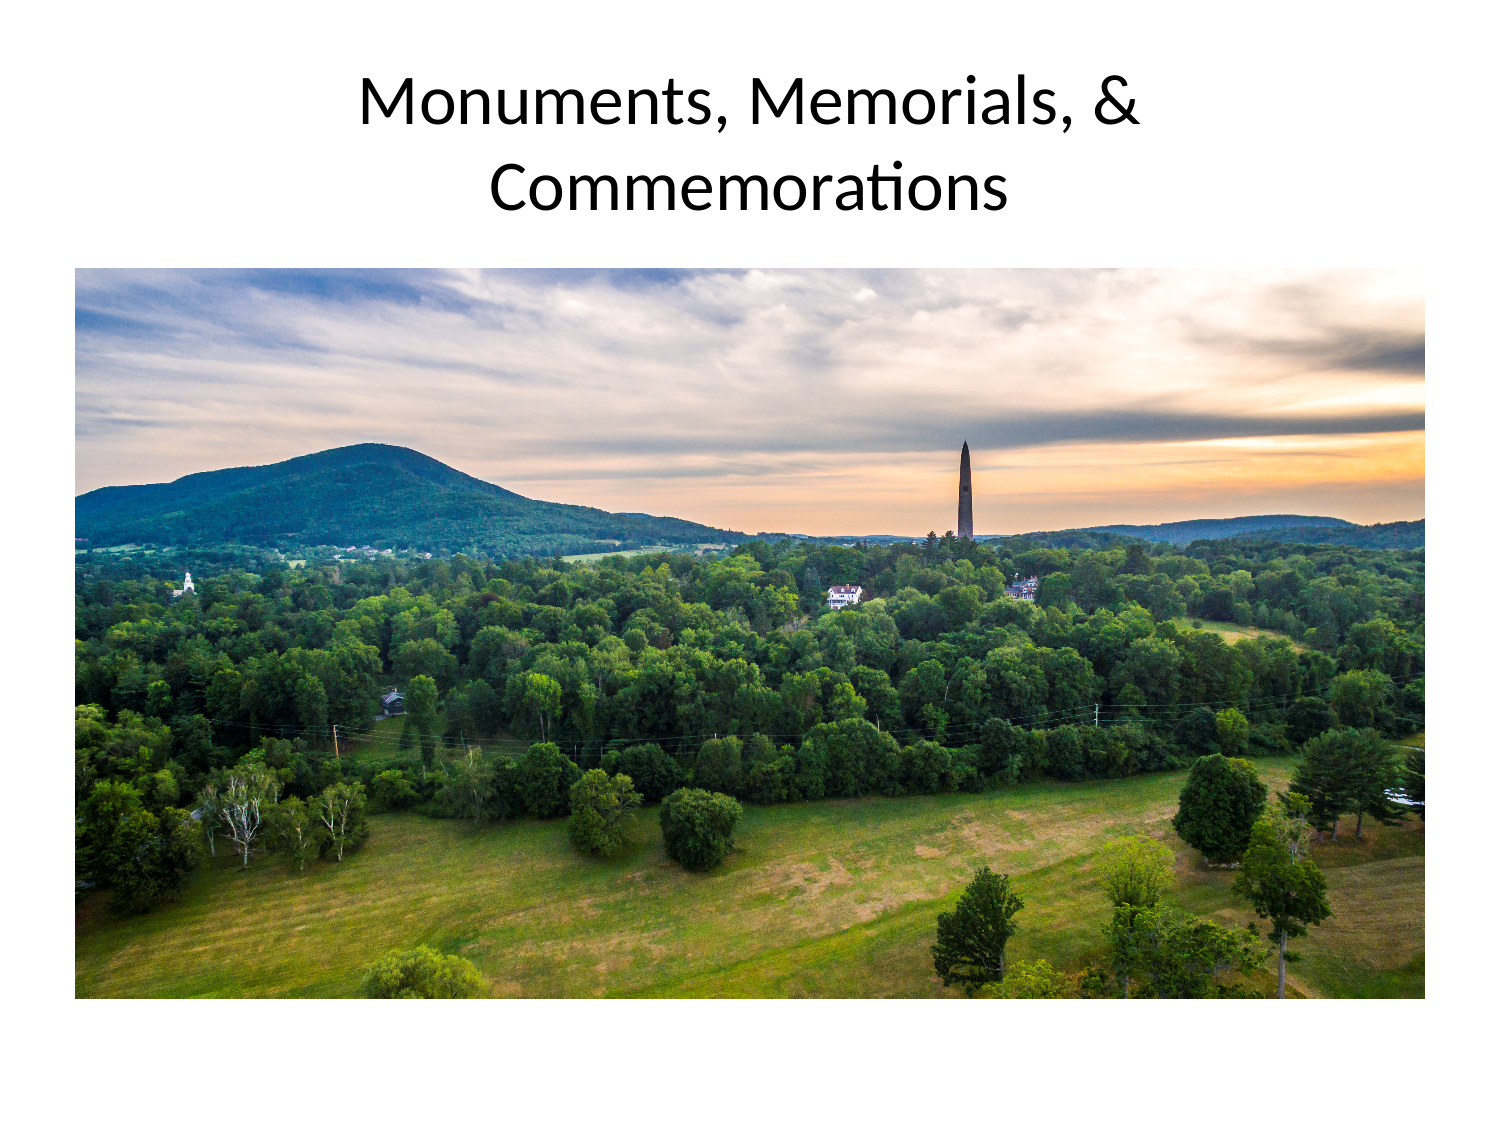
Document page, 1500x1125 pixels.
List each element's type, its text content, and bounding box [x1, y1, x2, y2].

title Monuments, Memorials, & Commemorations [75, 45, 1425, 233]
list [74, 268, 1426, 999]
